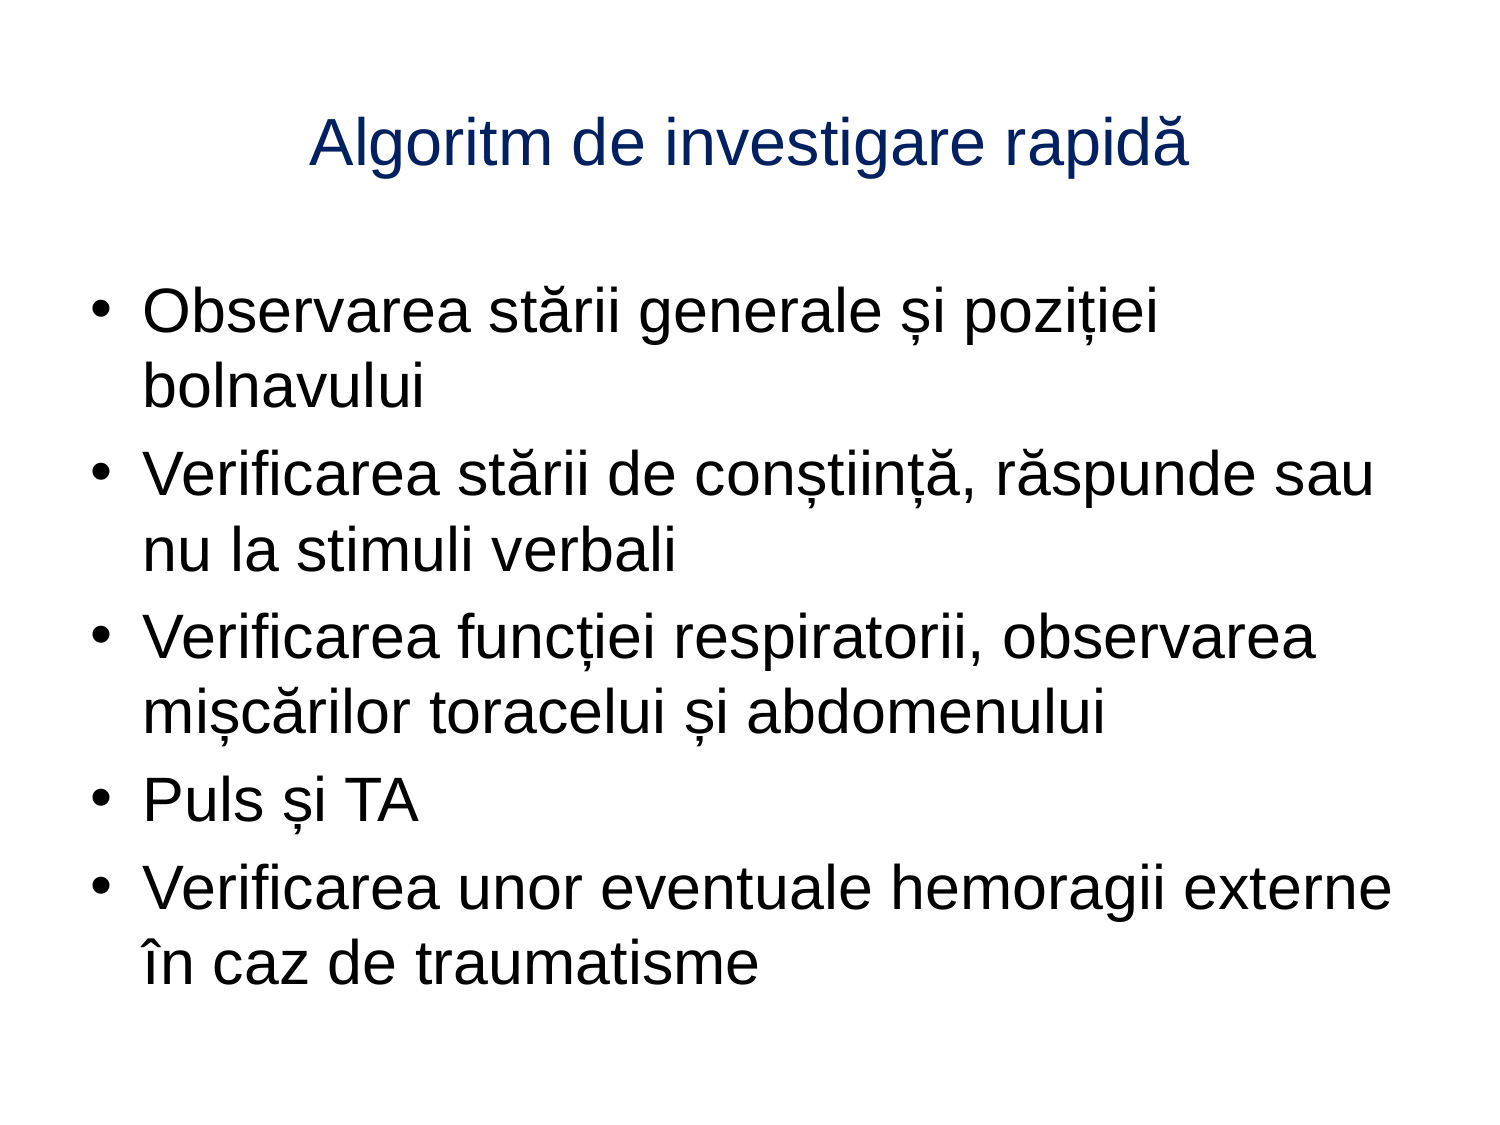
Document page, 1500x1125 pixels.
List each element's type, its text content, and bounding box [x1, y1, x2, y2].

list Observarea stării generale și poziției bolnavului Verificarea stării de conștiință, răspunde sau nu la stimuli verbali Verificarea funcției respiratorii, observarea mișcărilor toracelui și abdomenului Puls și TA Verificarea unor eventuale hemoragii externe în caz de traumatisme [75, 262, 1425, 1005]
title Algoritm de investigare rapidă [75, 45, 1425, 233]
